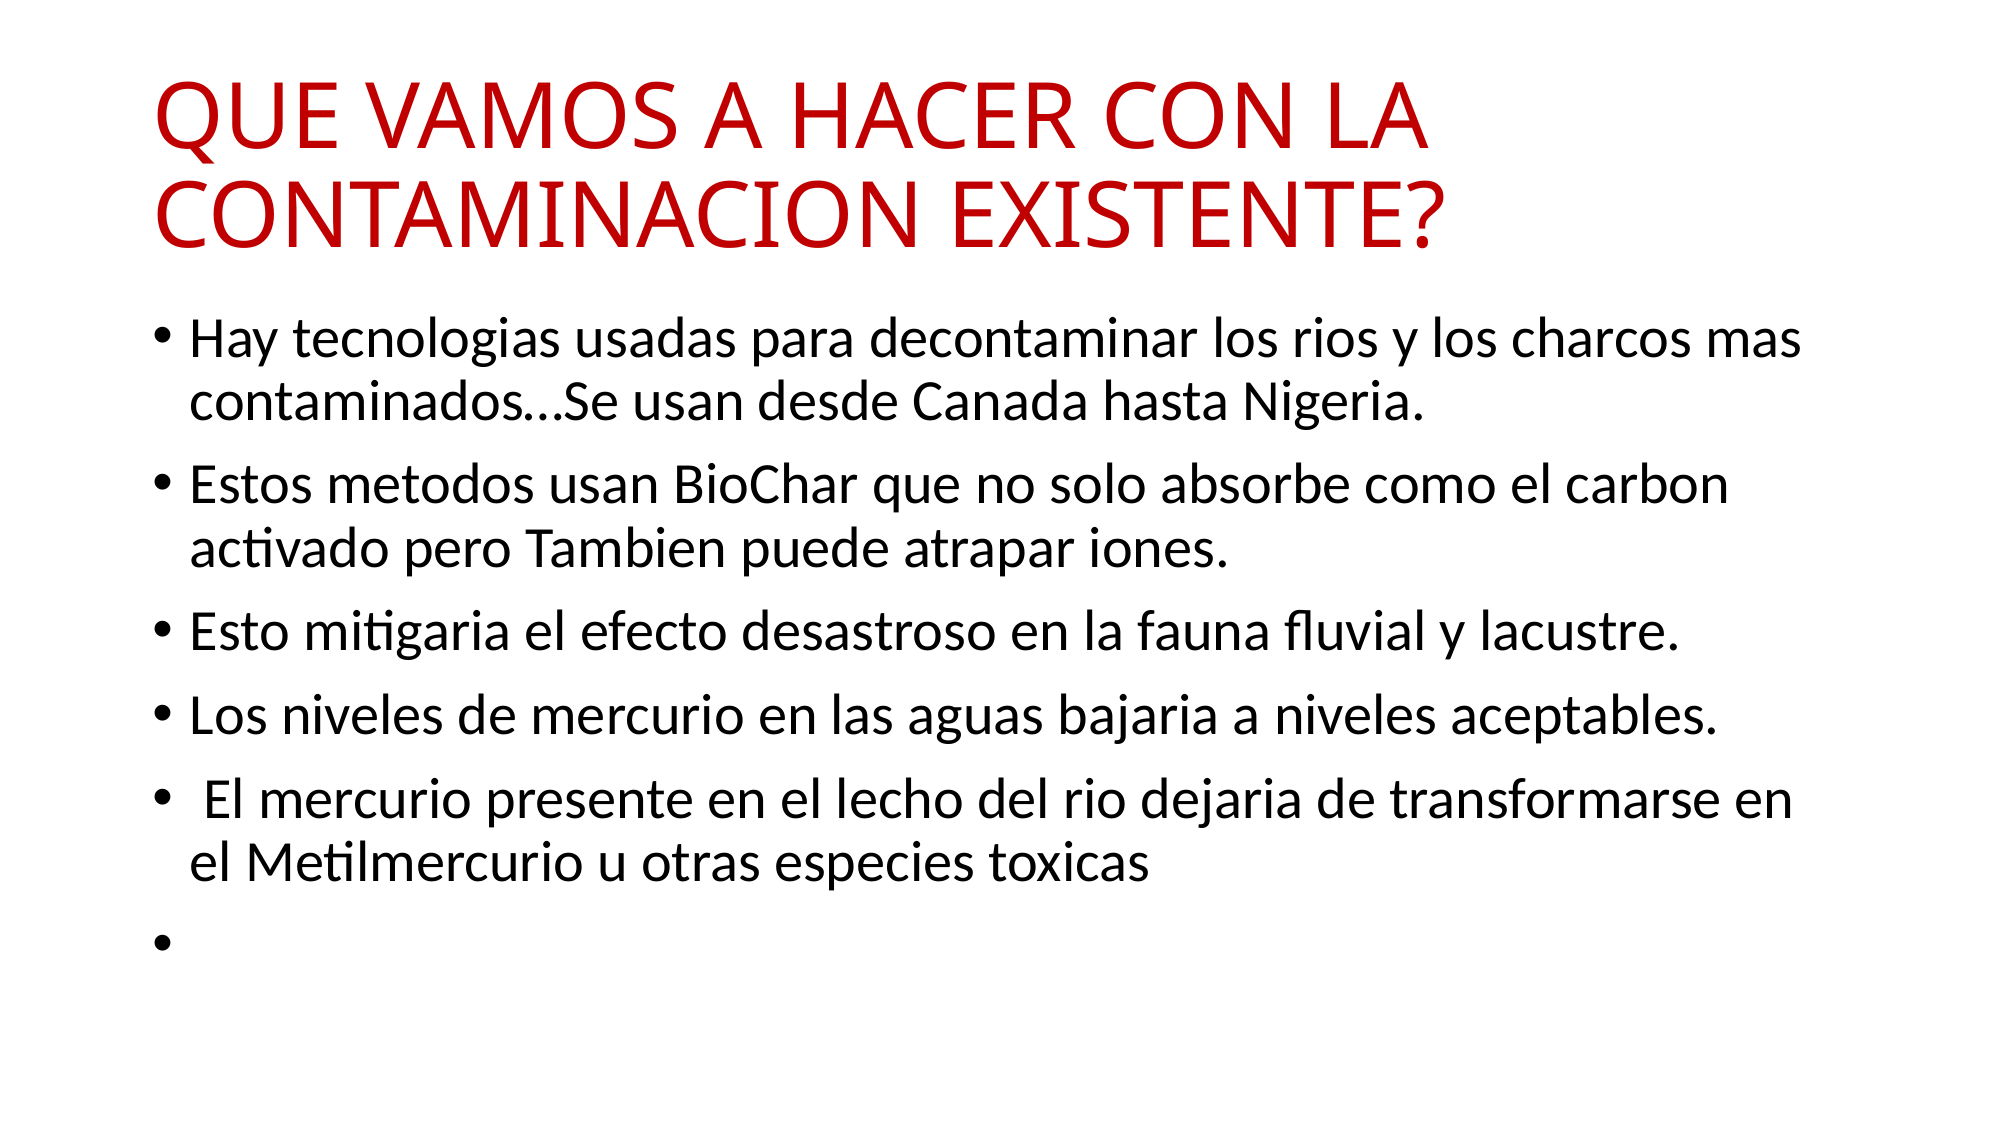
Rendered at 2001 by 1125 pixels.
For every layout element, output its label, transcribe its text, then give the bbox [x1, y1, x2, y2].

title QUE VAMOS A HACER CON LA CONTAMINACION EXISTENTE? [137, 59, 1863, 278]
list Hay tecnologias usadas para decontaminar los rios y los charcos mas contaminados…Se usan desde Canada hasta Nigeria. Estos metodos usan BioChar que no solo absorbe como el carbon activado pero Tambien puede atrapar iones. Esto mitigaria el efecto desastroso en la fauna fluvial y lacustre. Los niveles de mercurio en las aguas bajaria a niveles aceptables. El mercurio presente en el lecho del rio dejaria de transformarse en el Metilmercurio u otras especies toxicas [137, 299, 1863, 1014]
